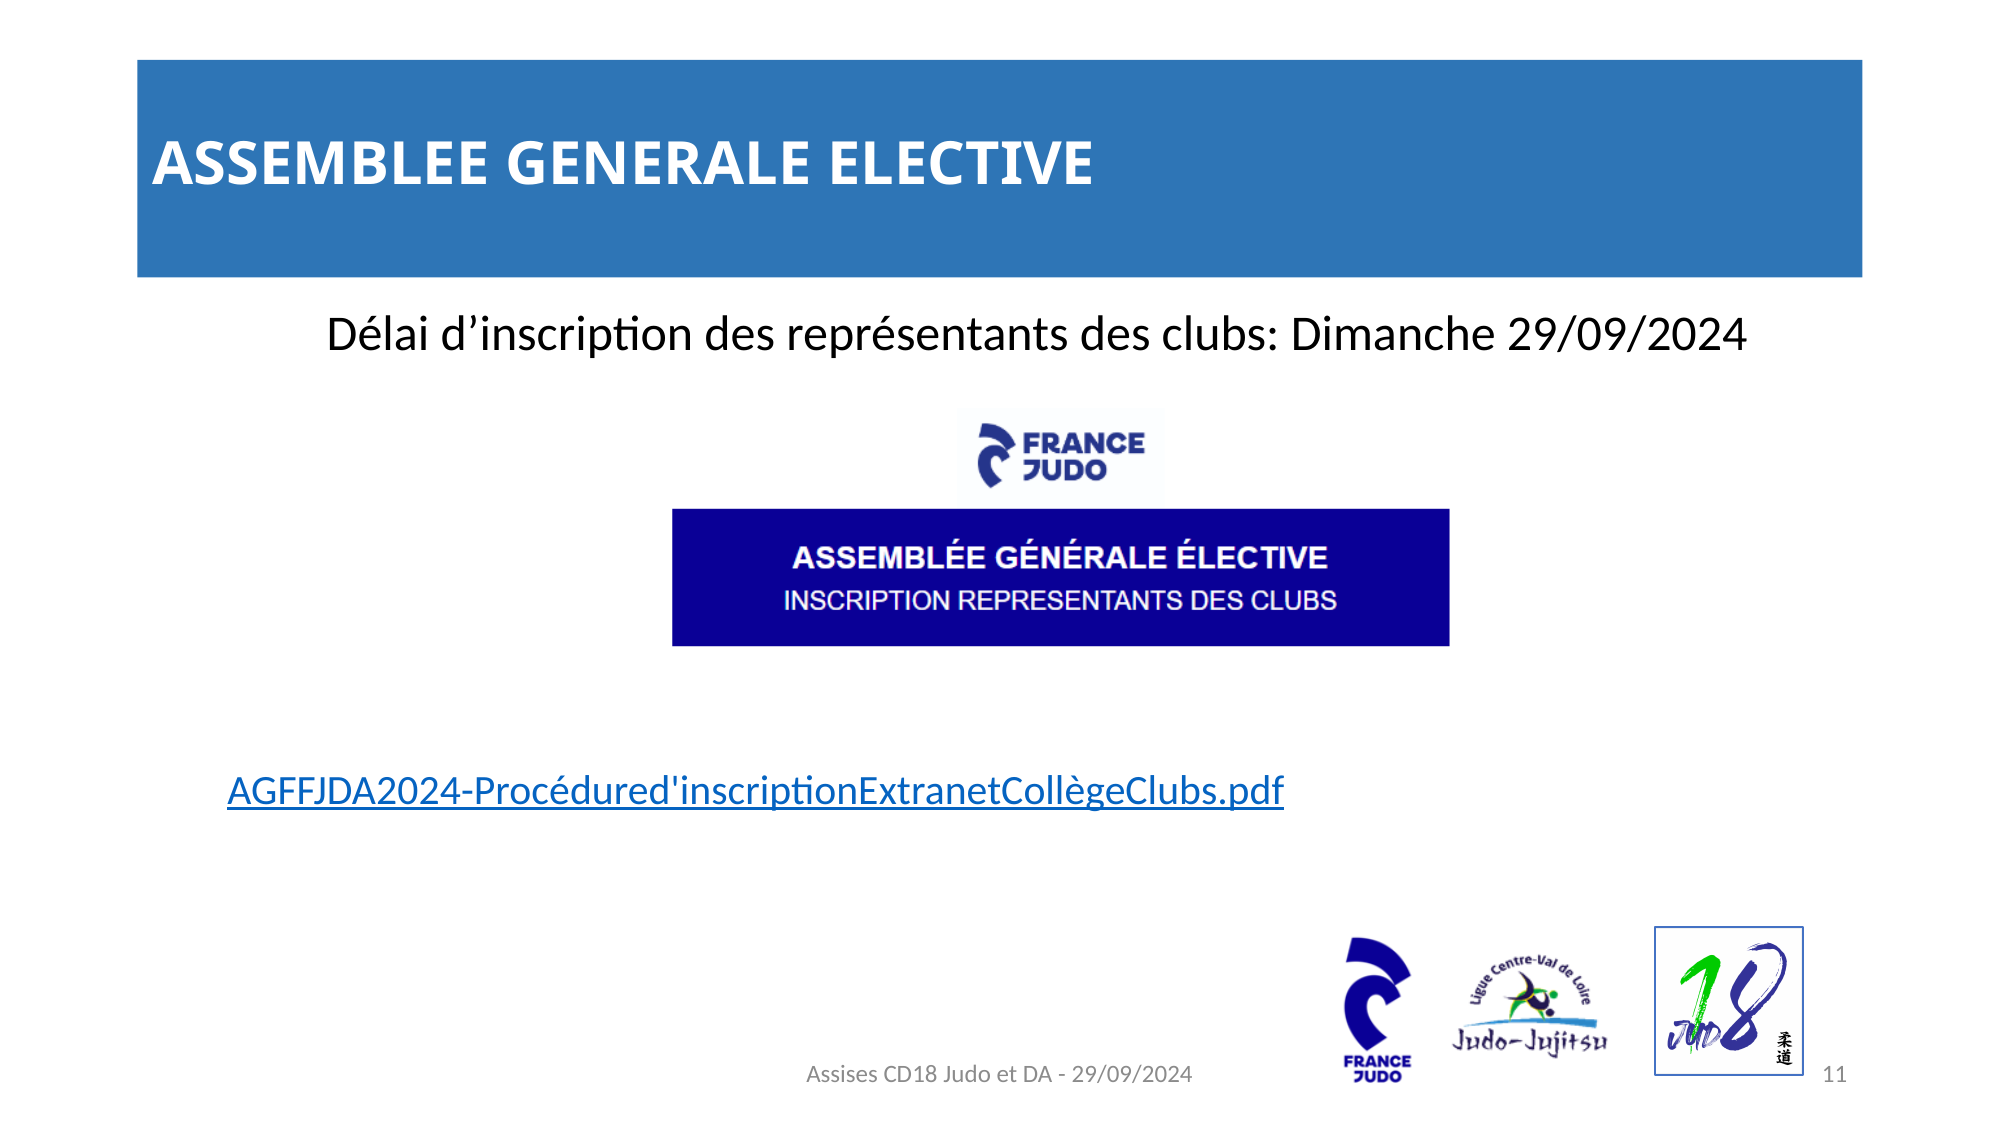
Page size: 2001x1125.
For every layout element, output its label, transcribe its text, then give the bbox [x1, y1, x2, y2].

list Délai d’inscription des représentants des clubs: Dimanche 29/09/2024 AGFFJDA2024-Procédured'inscriptionExtranetCollègeClubs.pdf [137, 299, 1863, 1014]
picture [1334, 926, 1414, 1095]
slide_number 11 [1412, 1042, 1863, 1103]
title ASSEMBLEE GENERALE ELECTIVE [137, 59, 1863, 278]
picture [1655, 928, 1802, 1074]
footer Assises CD18 Judo et DA - 29/09/2024 [662, 1042, 1338, 1103]
picture [1439, 949, 1631, 1075]
picture [662, 408, 1451, 691]
